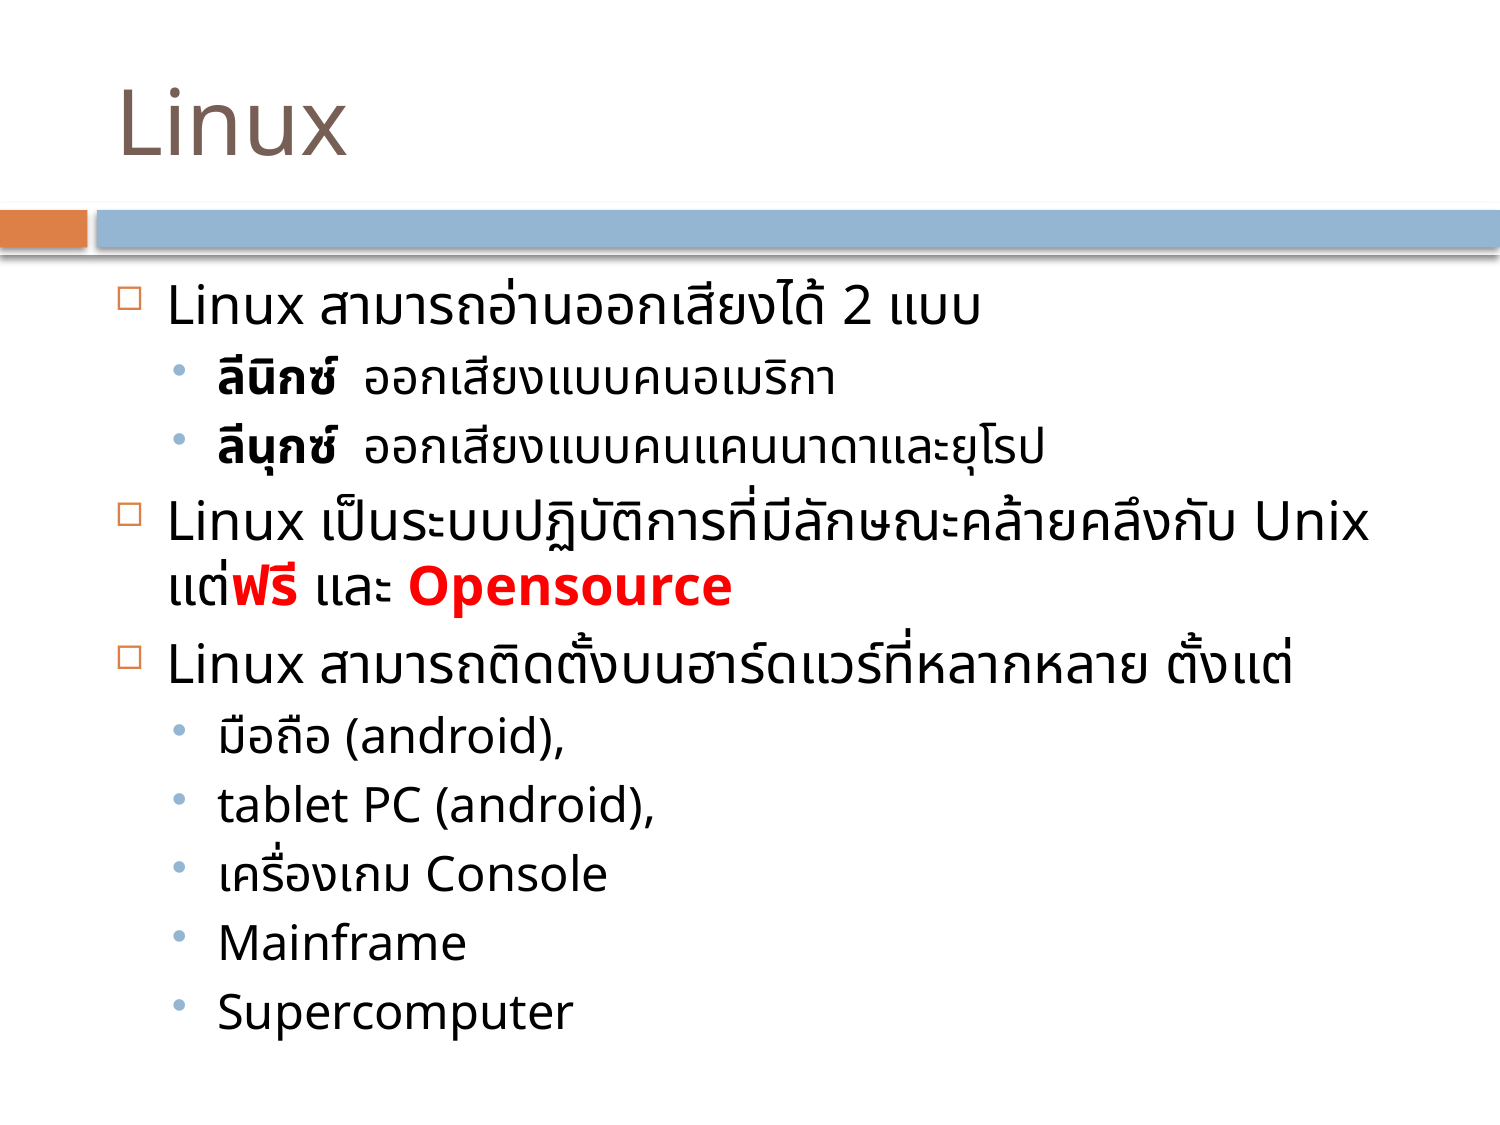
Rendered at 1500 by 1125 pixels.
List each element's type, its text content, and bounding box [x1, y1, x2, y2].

list Linux สามารถอ่านออกเสียงได้ 2 แบบ ลีนิกซ์ ออกเสียงแบบคนอเมริกา ลีนุกซ์ ออกเสียงแบบคนแคนนาดาและยุโรป Linux เป็นระบบปฏิบัติการที่มีลักษณะคล้ายคลึงกับ Unix แต่ฟรี และ Opensource Linux สามารถติดตั้งบนฮาร์ดแวร์ที่หลากหลาย ตั้งแต่ มือถือ (android), tablet PC (android), เครื่องเกม Console Mainframe Supercomputer [100, 262, 1438, 1047]
title Linux [100, 37, 1438, 200]
